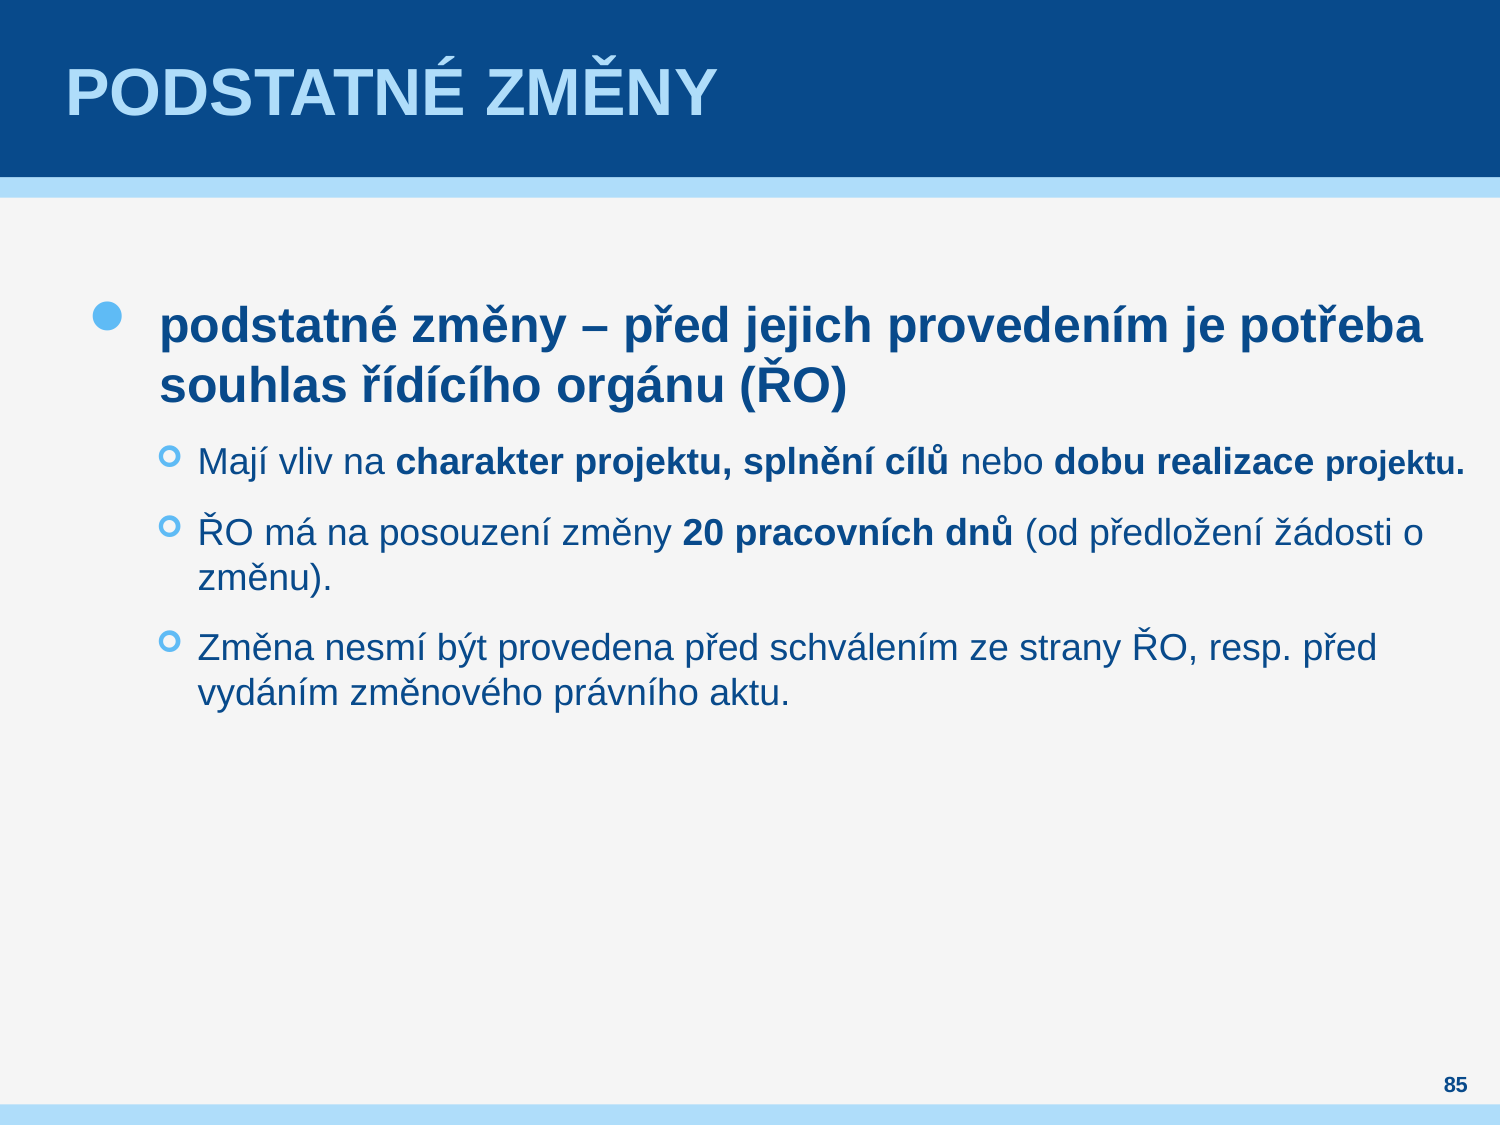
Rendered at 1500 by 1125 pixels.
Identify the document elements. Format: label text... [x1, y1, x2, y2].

list podstatné změny – před jejich provedením je potřeba souhlas řídícího orgánu (ŘO) Mají vliv na charakter projektu, splnění cílů nebo dobu realizace projektu. ŘO má na posouzení změny 20 pracovních dnů (od předložení žádosti o změnu). Změna nesmí být provedena před schválením ze strany ŘO, resp. před vydáním změnového právního aktu. [88, 219, 1471, 1059]
slide_number 85 [1417, 1068, 1495, 1099]
title Podstatné Změny [59, 0, 1441, 178]
